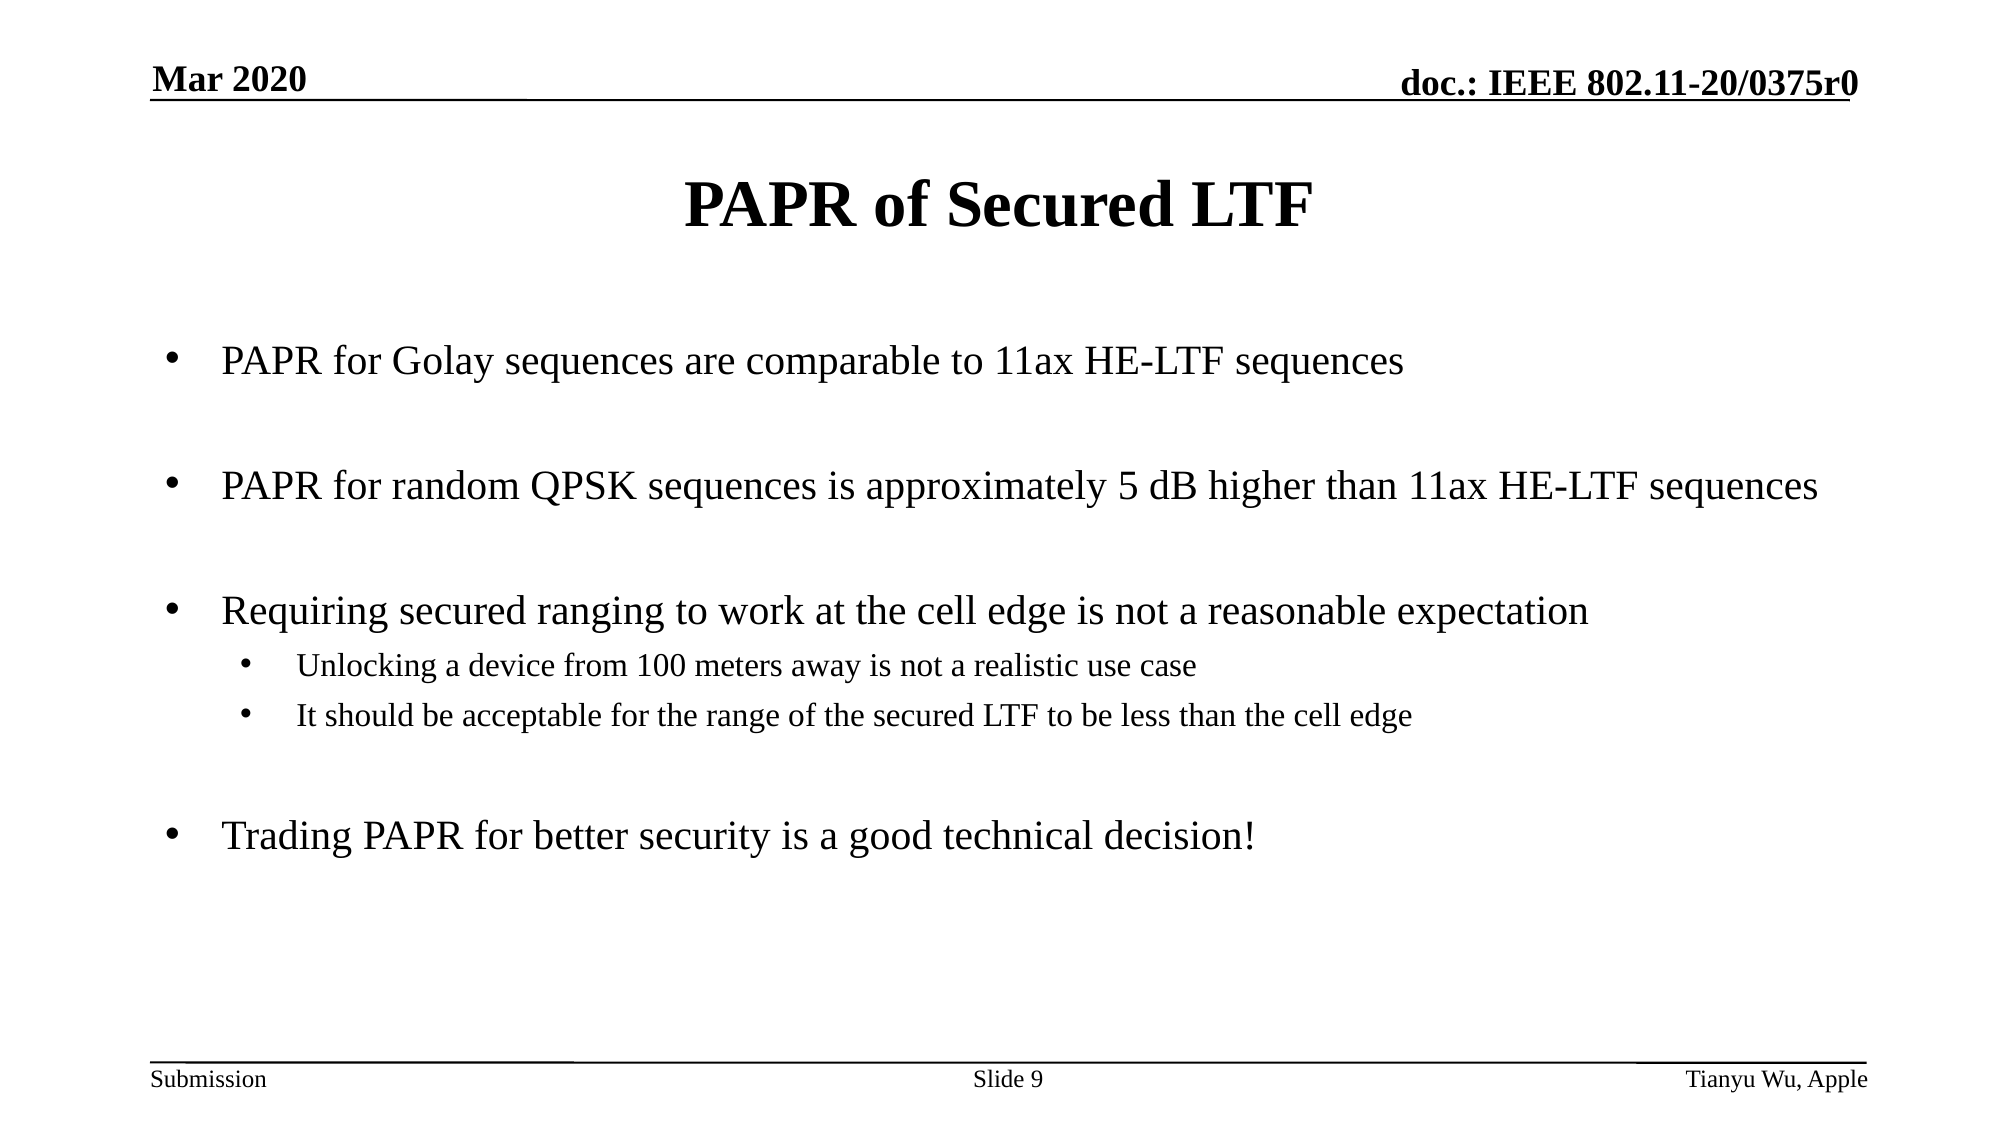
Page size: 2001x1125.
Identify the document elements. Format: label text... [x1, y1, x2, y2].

title PAPR of Secured LTF [149, 112, 1850, 288]
footer Tianyu Wu, Apple [1171, 1061, 1869, 1093]
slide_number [152, 54, 563, 100]
list PAPR for Golay sequences are comparable to 11ax HE-LTF sequences PAPR for random QPSK sequences is approximately 5 dB higher than 11ax HE-LTF sequences Requiring secured ranging to work at the cell edge is not a reasonable expectation Unlocking a device from 100 meters away is not a realistic use case It should be acceptable for the range of the secured LTF to be less than the cell edge Trading PAPR for better security is a good technical decision! [149, 324, 1850, 1063]
slide_number Slide 9 [950, 1061, 1067, 1123]
